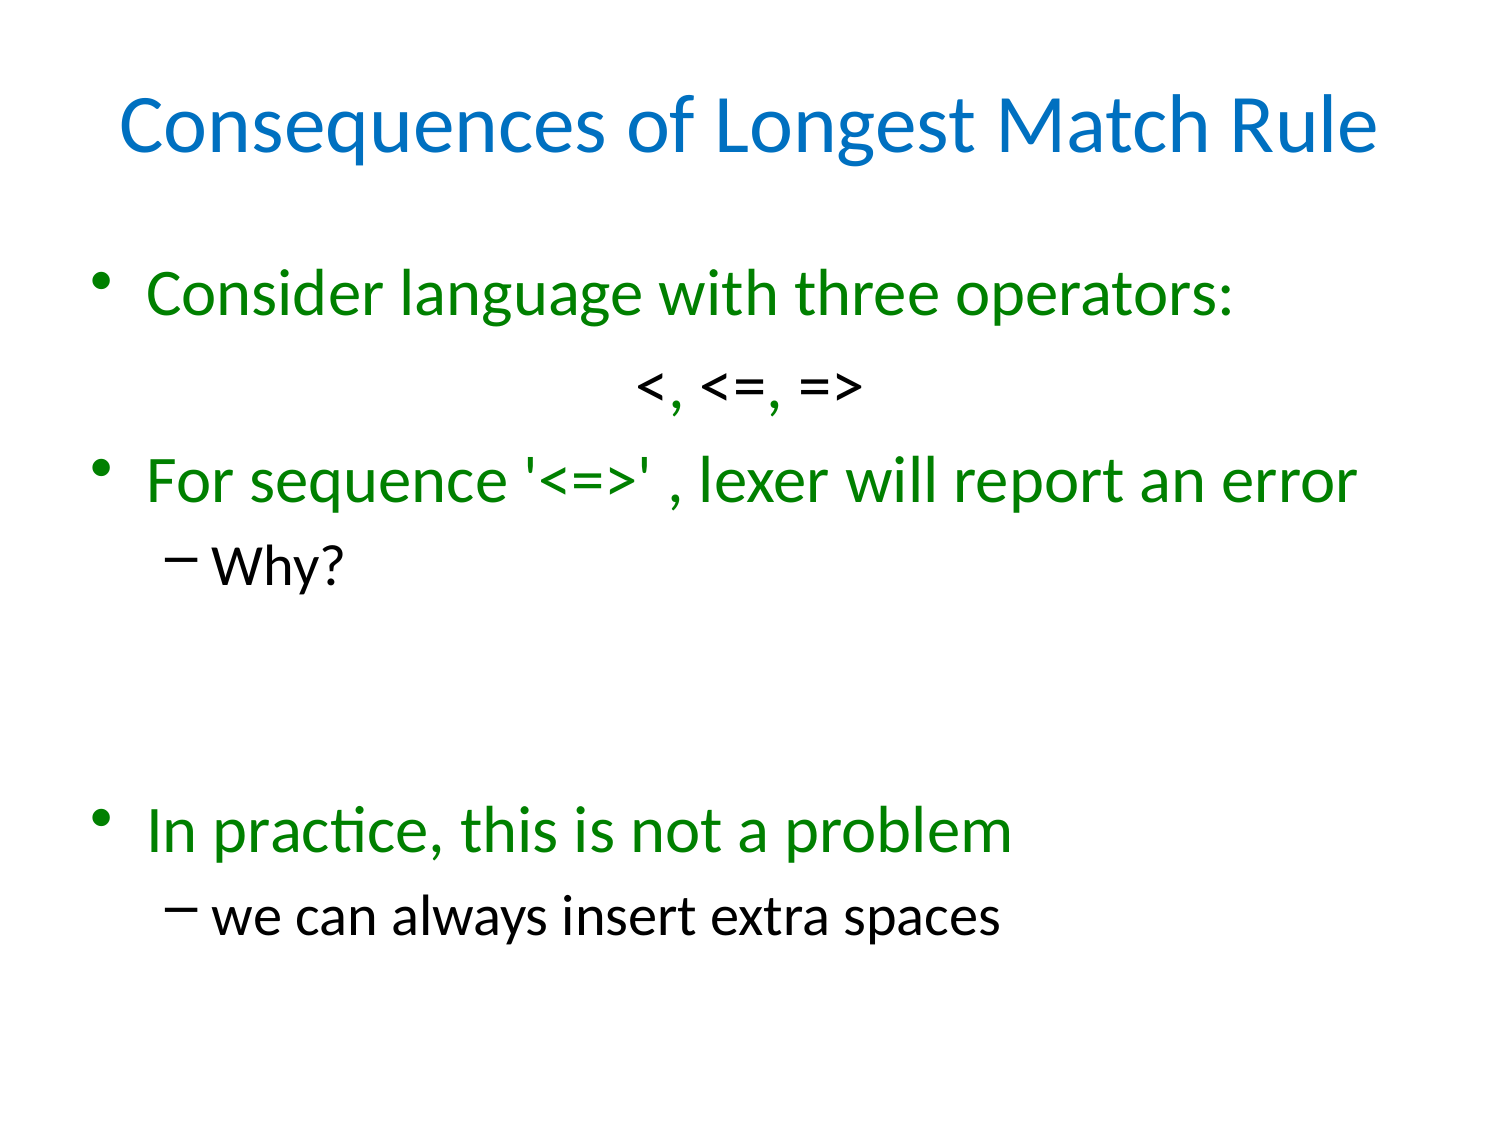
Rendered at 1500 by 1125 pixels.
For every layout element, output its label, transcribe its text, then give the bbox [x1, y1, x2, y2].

title Consequences of Longest Match Rule [74, 25, 1426, 214]
list Consider language with three operators: <, <=, => For sequence '<=>' , lexer will report an error Why? In practice, this is not a problem we can always insert extra spaces [74, 241, 1426, 1006]
